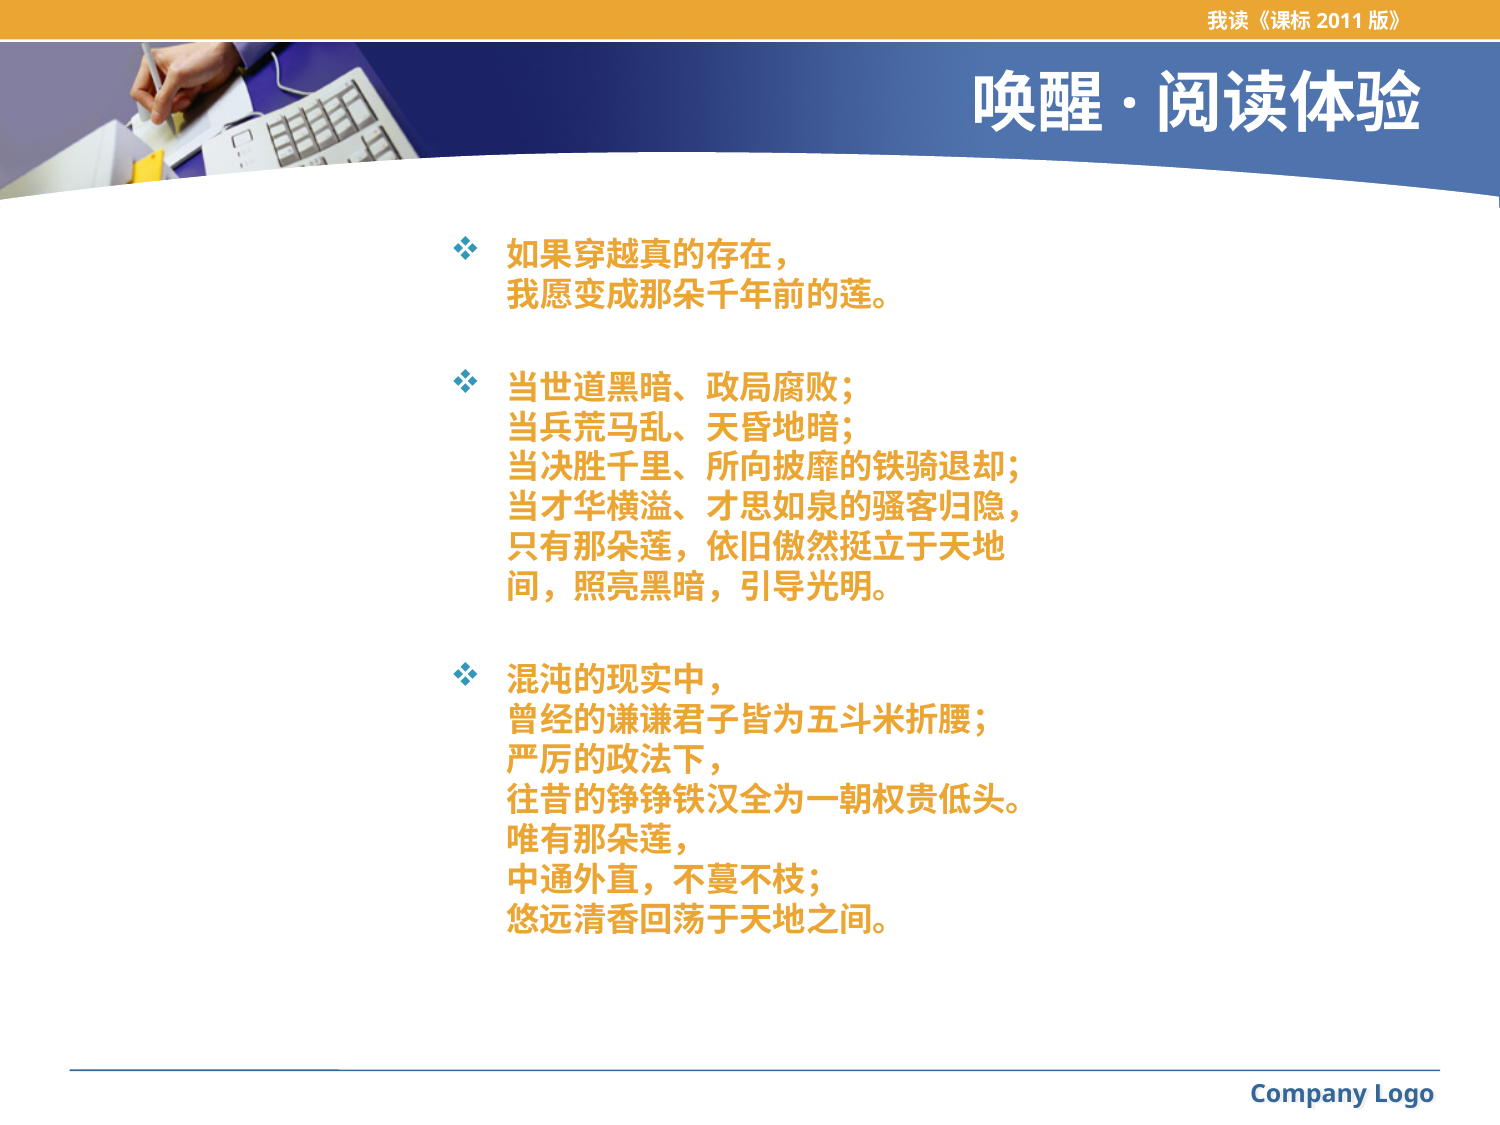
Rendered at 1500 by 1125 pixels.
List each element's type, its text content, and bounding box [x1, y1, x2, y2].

list 如果穿越真的存在， 我愿变成那朵千年前的莲。 当世道黑暗、政局腐败； 当兵荒马乱、天昏地暗； 当决胜千里、所向披靡的铁骑退却；当才华横溢、才思如泉的骚客归隐，只有那朵莲，依旧傲然挺立于天地间，照亮黑暗，引导光明。 混沌的现实中， 曾经的谦谦君子皆为五斗米折腰； 严厉的政法下， 往昔的铮铮铁汉全为一朝权贵低头。唯有那朵莲， 中通外直，不蔓不枝； 悠远清香回荡于天地之间。 [435, 224, 1071, 1125]
footer Company Logo [1071, 1069, 1451, 1119]
picture [0, 42, 1500, 199]
title 唤醒·阅读体验 [412, 49, 1438, 151]
slide_number 我读《课标2011版》 [1099, 0, 1426, 38]
